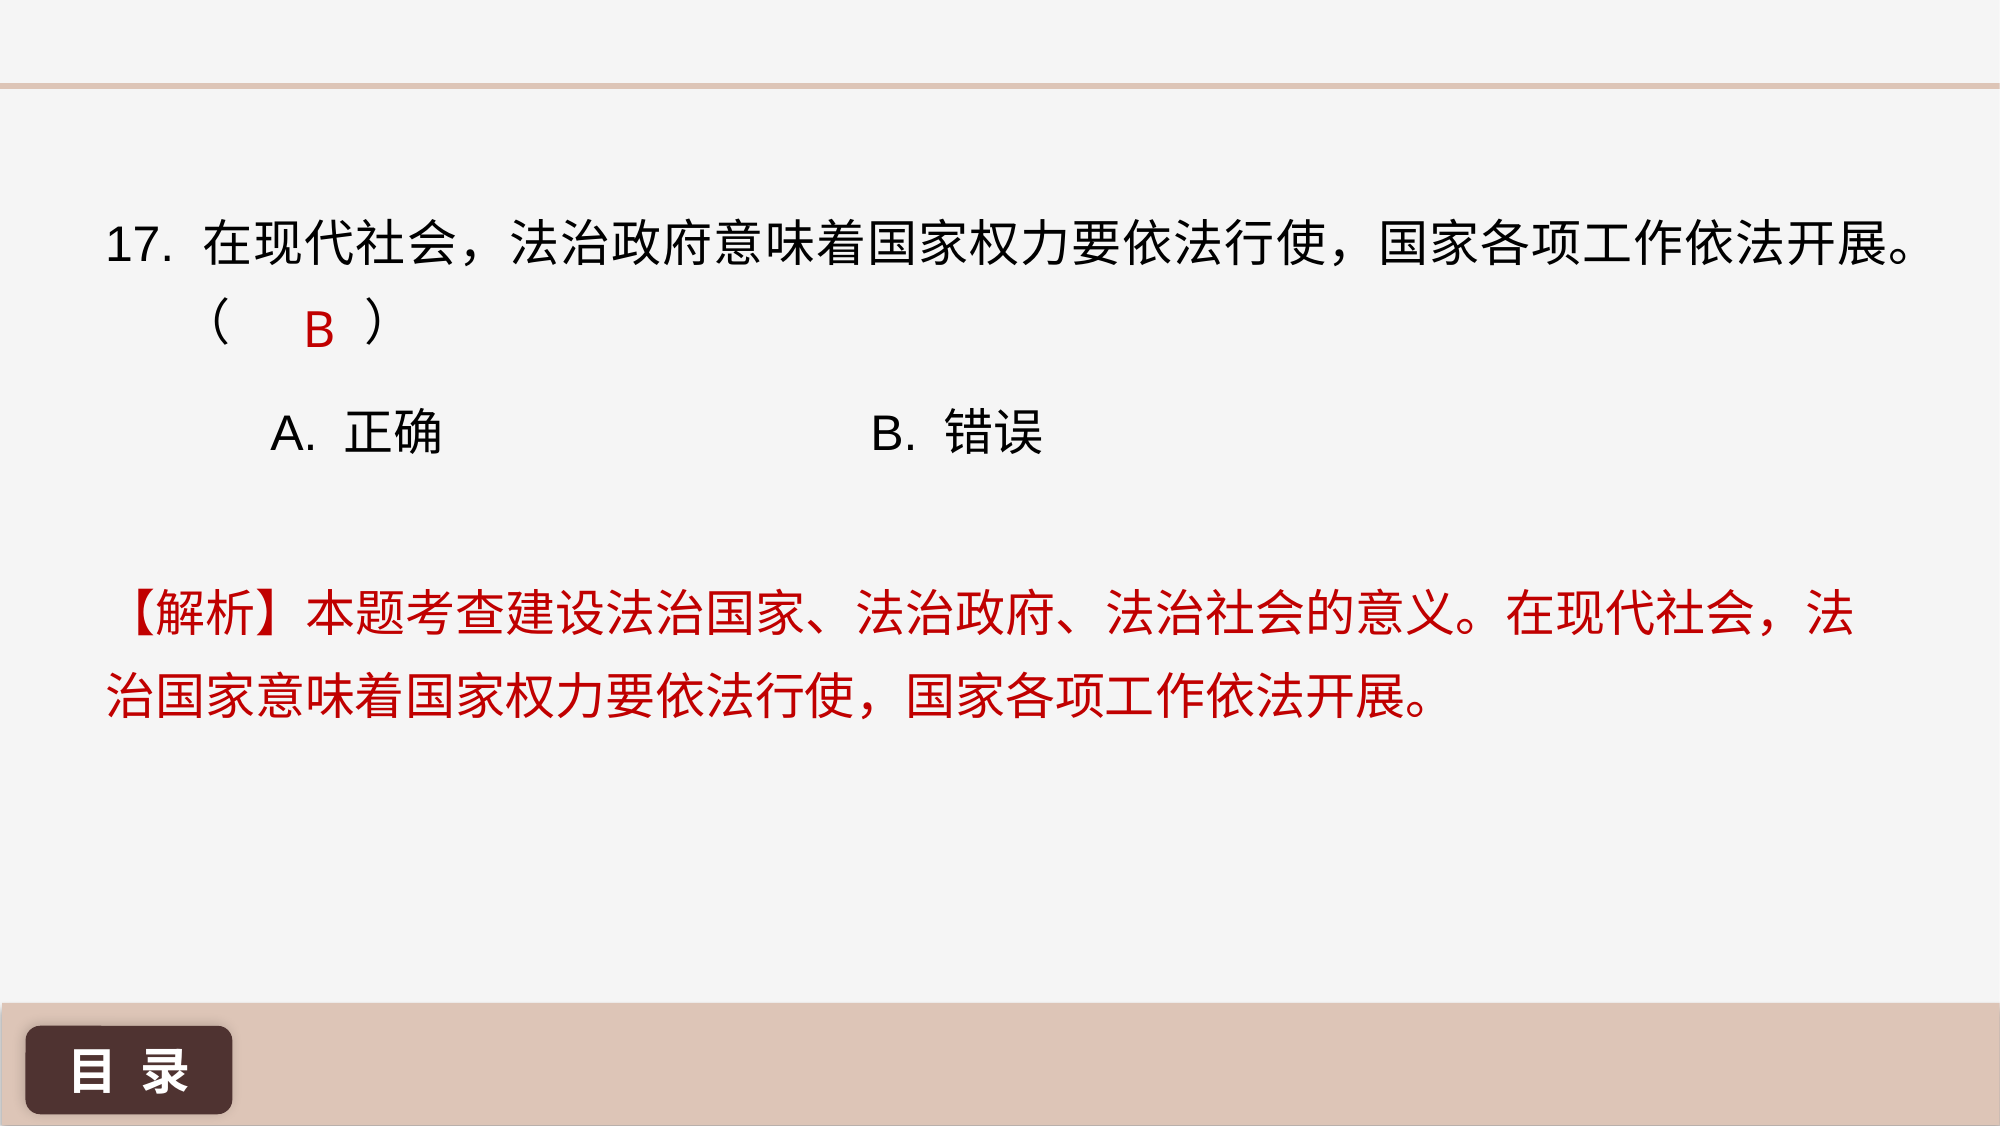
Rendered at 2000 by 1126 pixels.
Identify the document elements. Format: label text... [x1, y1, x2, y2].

text_box B [243, 267, 395, 358]
text_box 【解析】本题考查建设法治国家、法治政府、法治社会的意义。在现代社会，法治国家意味着国家权力要依法行使，国家各项工作依法开展。 [90, 550, 1878, 674]
text_box A. 正确 B. 错误 [255, 373, 1922, 468]
text_box 17. 在现代社会，法治政府意味着国家权力要依法行使，国家各项工作依法开展。（ ） [90, 185, 1904, 359]
